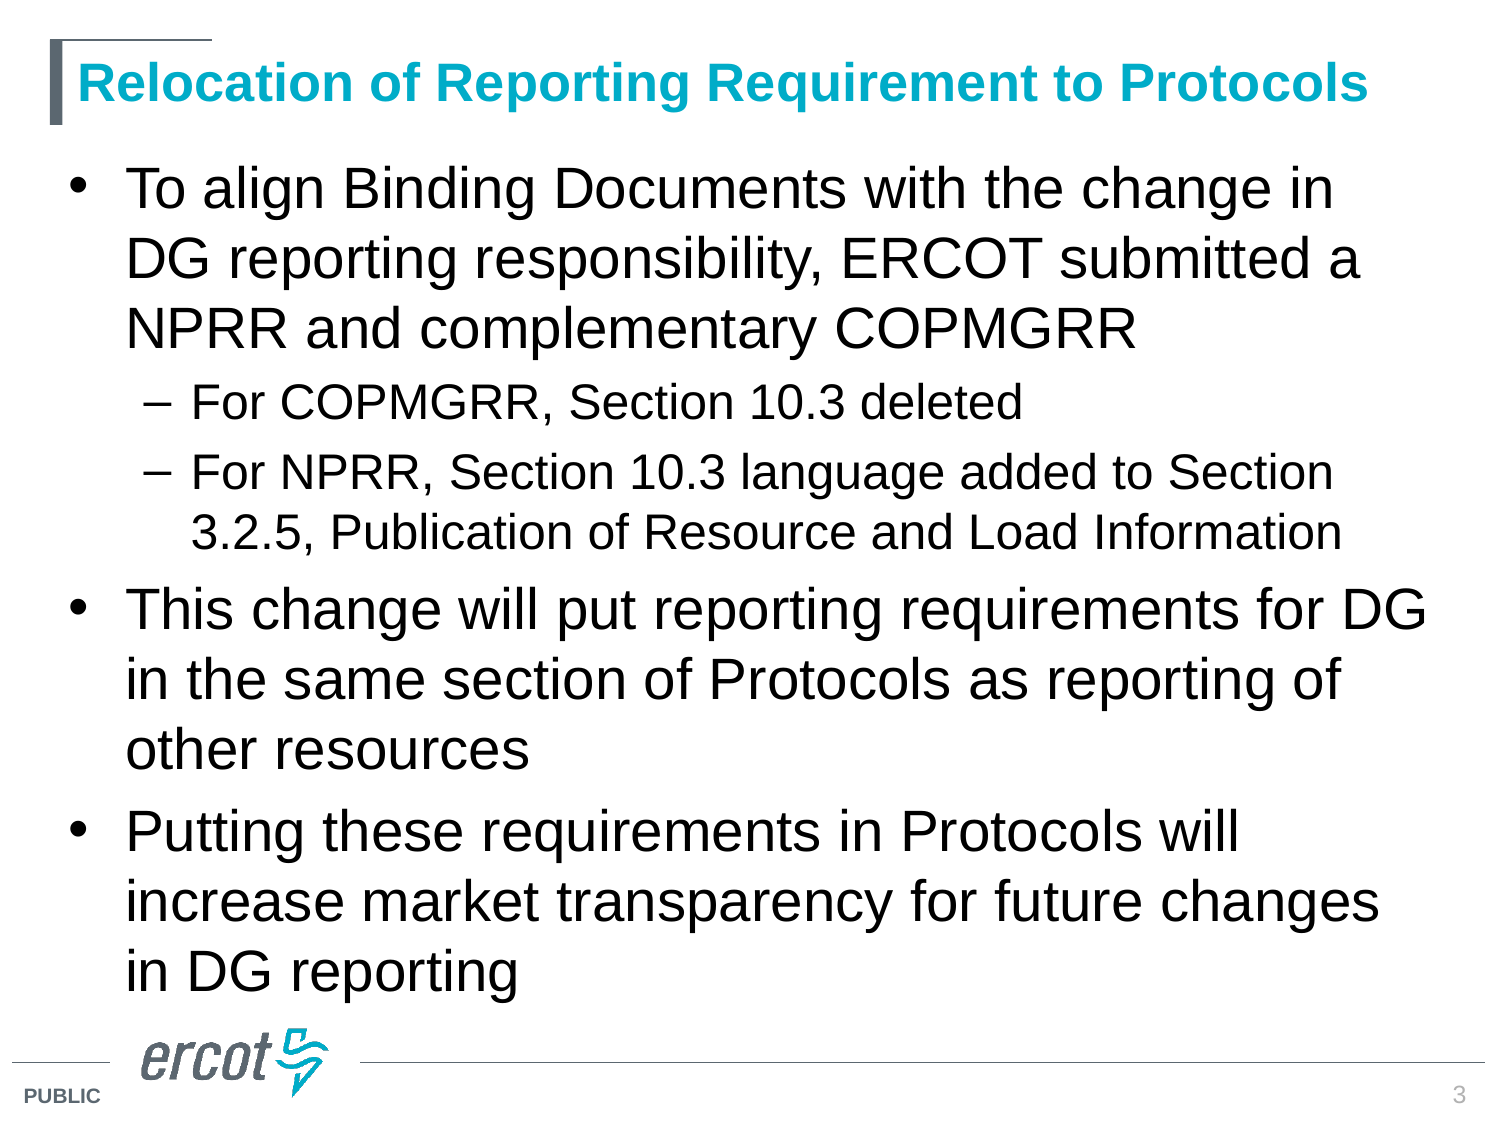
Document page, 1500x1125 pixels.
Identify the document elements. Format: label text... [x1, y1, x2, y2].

title Relocation of Reporting Requirement to Protocols [62, 39, 1450, 142]
list To align Binding Documents with the change in DG reporting responsibility, ERCOT submitted a NPRR and complementary COPMGRR For COPMGRR, Section 10.3 deleted For NPRR, Section 10.3 language added to Section 3.2.5, Publication of Resource and Load Information This change will put reporting requirements for DG in the same section of Protocols as reporting of other resources Putting these requirements in Protocols will increase market transparency for future changes in DG reporting [53, 142, 1454, 1013]
picture [137, 1024, 332, 1100]
slide_number 3 [1437, 1076, 1475, 1112]
